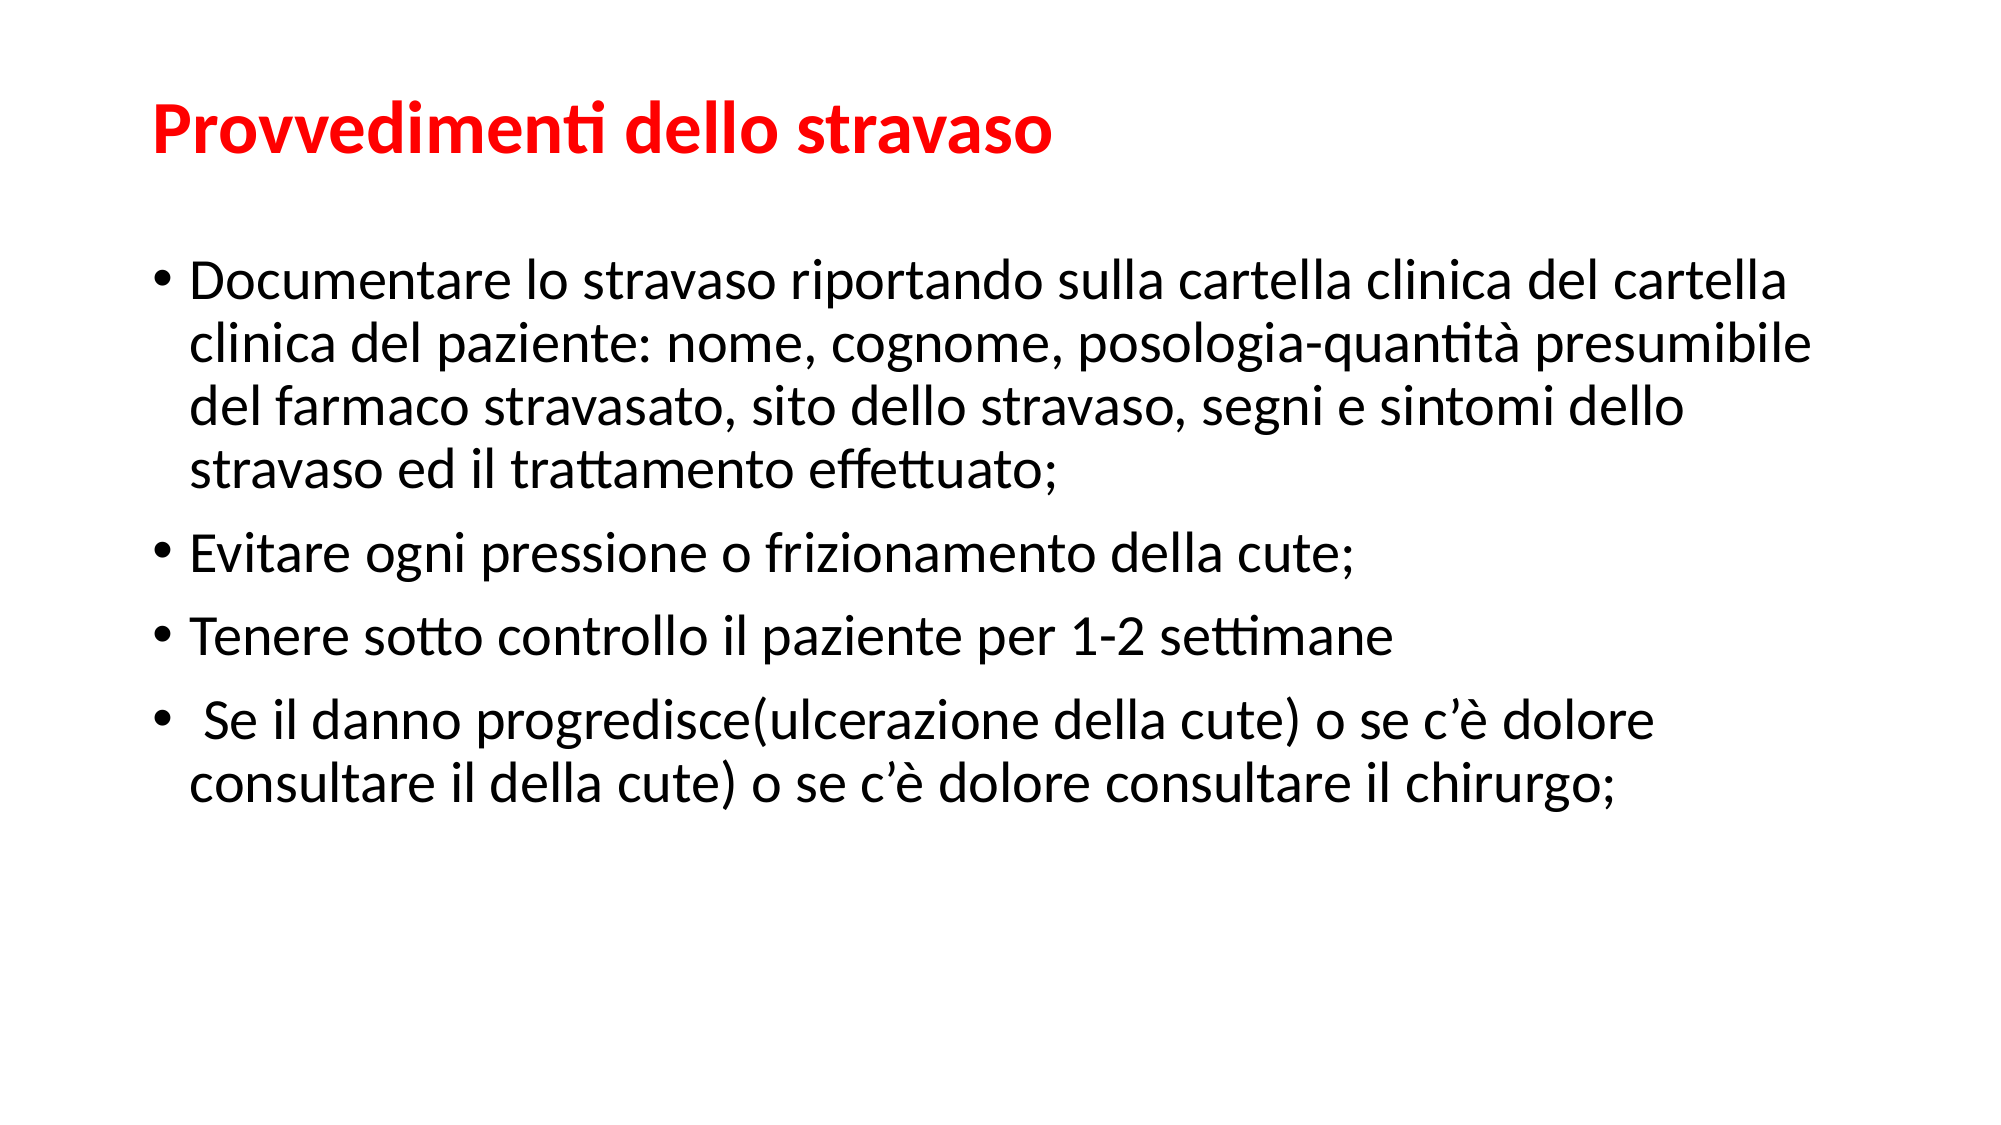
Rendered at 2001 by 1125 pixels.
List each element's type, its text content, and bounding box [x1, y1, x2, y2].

title Provvedimenti dello stravaso [137, 59, 1863, 199]
list Documentare lo stravaso riportando sulla cartella clinica del cartella clinica del paziente: nome, cognome, posologia-quantità presumibile del farmaco stravasato, sito dello stravaso, segni e sintomi dello stravaso ed il trattamento effettuato; Evitare ogni pressione o frizionamento della cute; Tenere sotto controllo il paziente per 1-2 settimane Se il danno progredisce(ulcerazione della cute) o se c’è dolore consultare il della cute) o se c’è dolore consultare il chirurgo; [137, 241, 1863, 1014]
